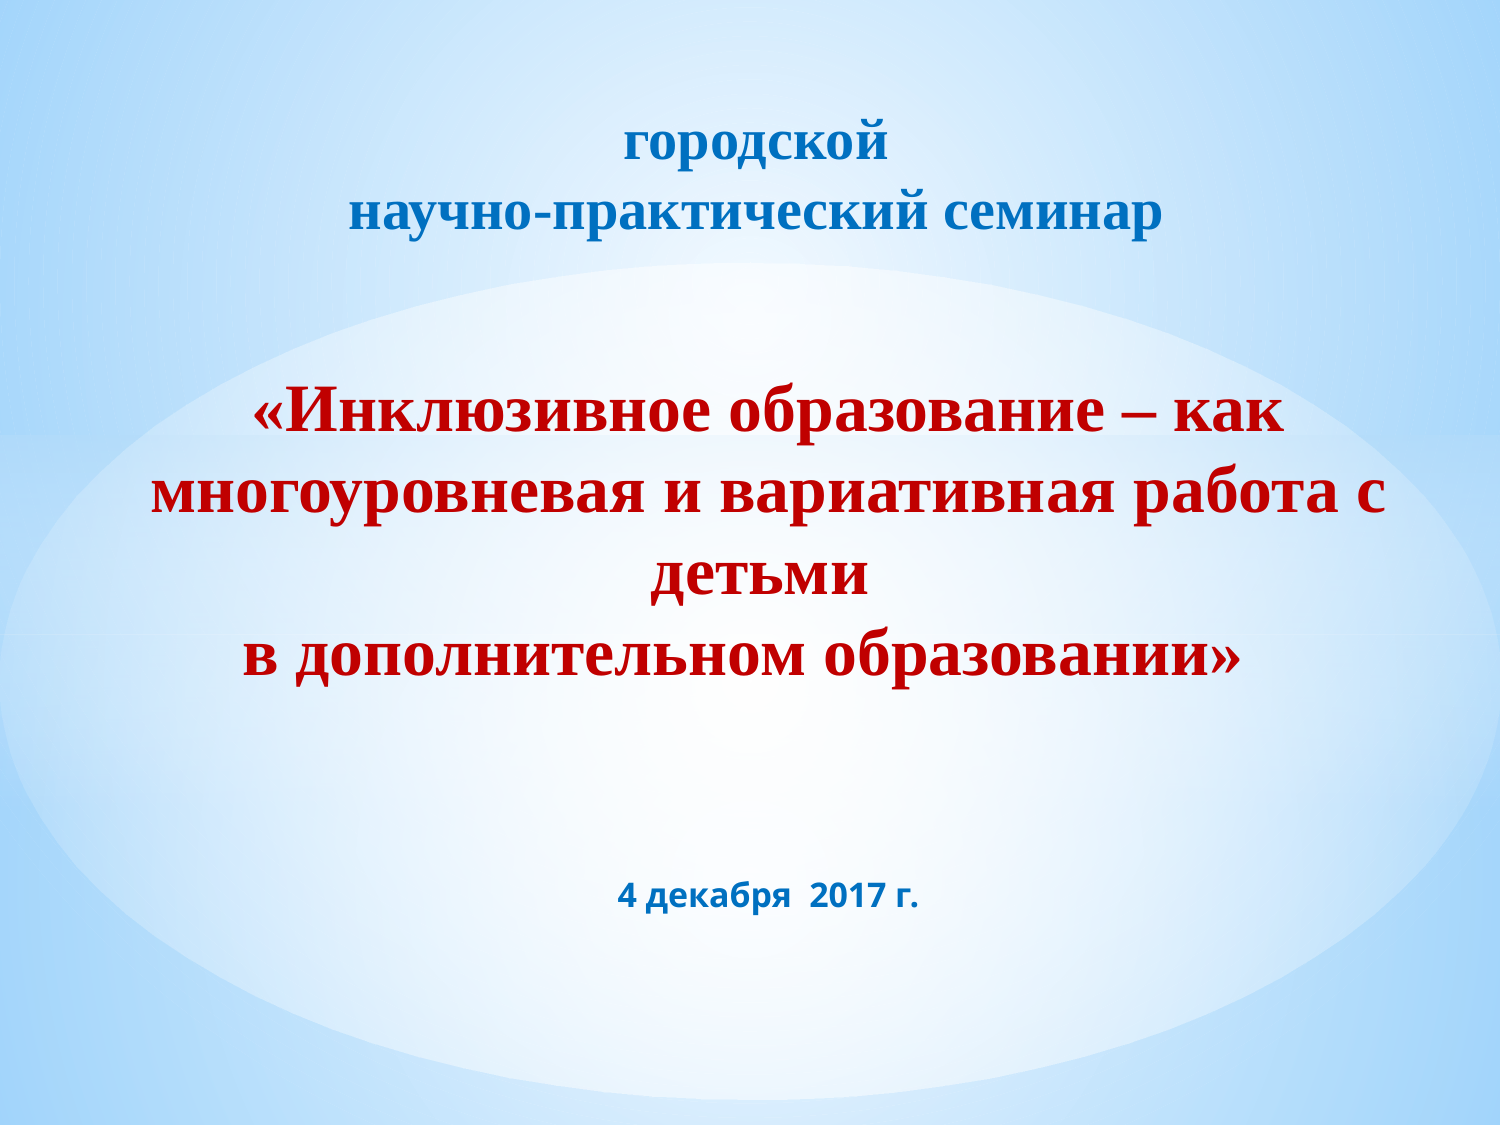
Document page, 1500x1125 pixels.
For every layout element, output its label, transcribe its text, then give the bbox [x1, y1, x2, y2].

title «Инклюзивное образование – как многоуровневая и вариативная работа с детьми в дополнительном образовании» 4 декабря 2017 г. [62, 305, 1450, 997]
subtitle городской научно-практический семинар [62, 93, 1450, 305]
